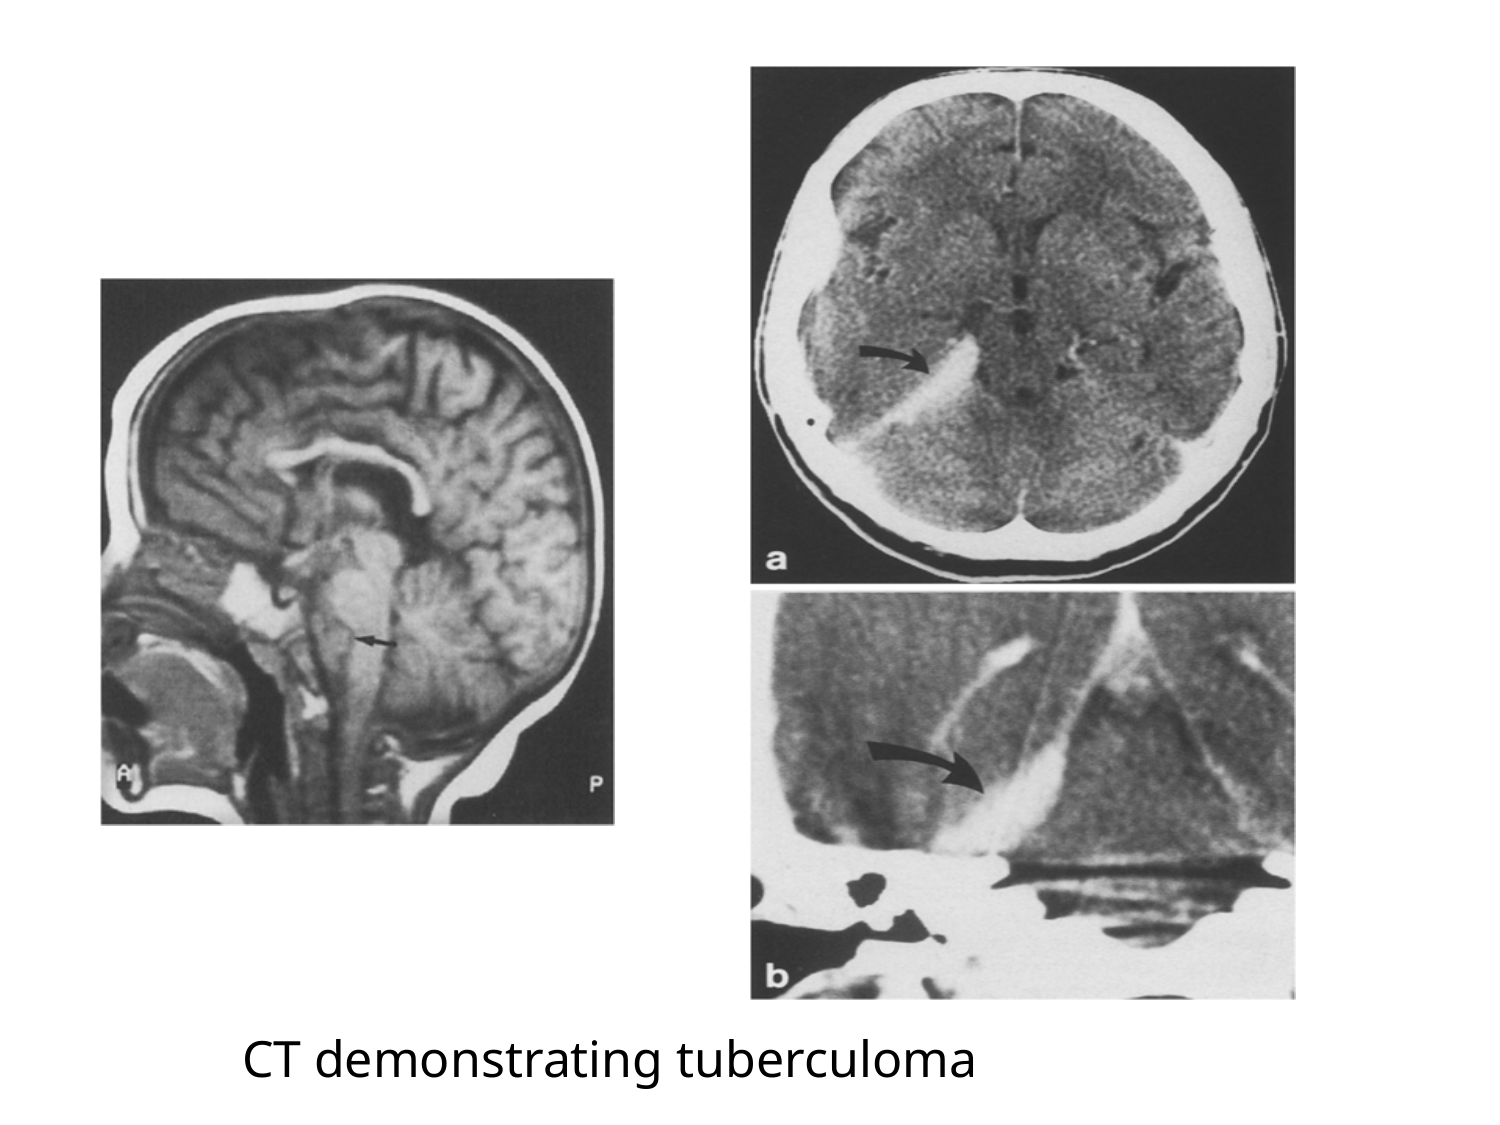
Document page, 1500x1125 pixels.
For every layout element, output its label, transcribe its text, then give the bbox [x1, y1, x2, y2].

picture [749, 66, 1296, 1000]
picture [100, 278, 615, 826]
title CT demonstrating tuberculoma [0, 964, 1285, 1125]
